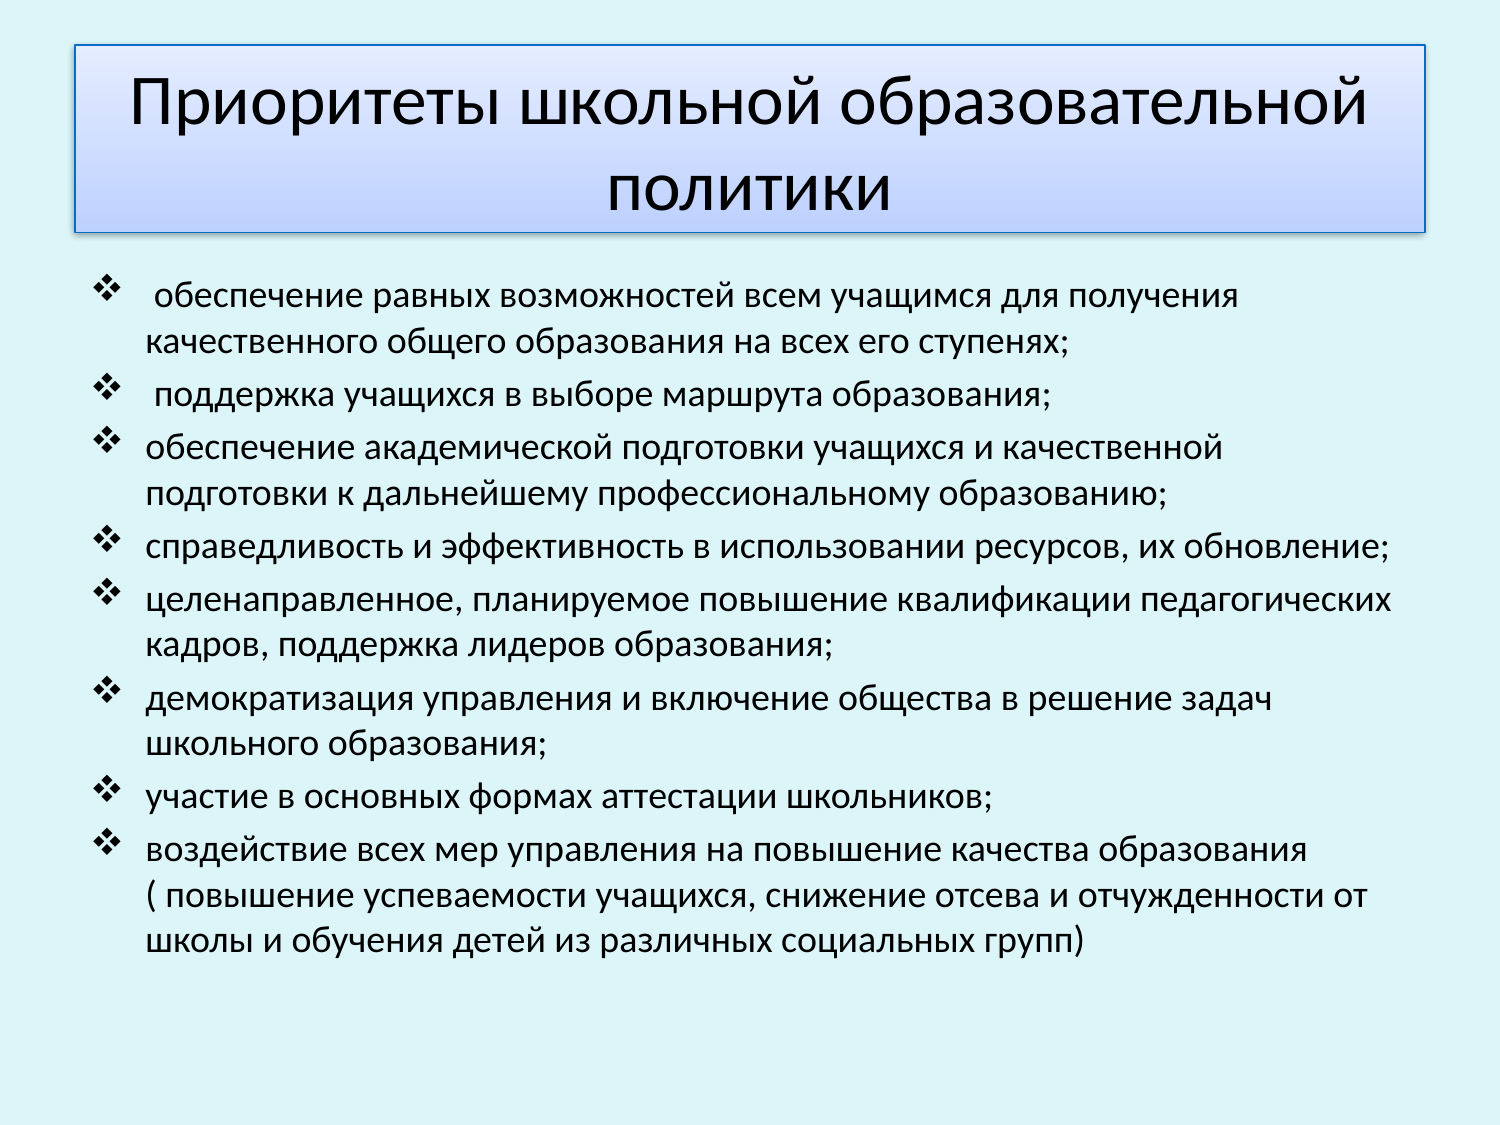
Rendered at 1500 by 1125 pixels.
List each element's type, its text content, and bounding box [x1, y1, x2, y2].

list обеспечение равных возможностей всем учащимся для получения качественного общего образования на всех его ступенях; поддержка учащихся в выборе маршрута образования; обеспечение академической подготовки учащихся и качественной подготовки к дальнейшему профессиональному образованию; справедливость и эффективность в использовании ресурсов, их обновление; целенаправленное, планируемое повышение квалификации педагогических кадров, поддержка лидеров образования; демократизация управления и включение общества в решение задач школьного образования; участие в основных формах аттестации школьников; воздействие всех мер управления на повышение качества образования ( повышение успеваемости учащихся, снижение отсева и отчужденности от школы и обучения детей из различных социальных групп) [75, 262, 1425, 1005]
title Приоритеты школьной образовательной политики [74, 44, 1426, 233]
